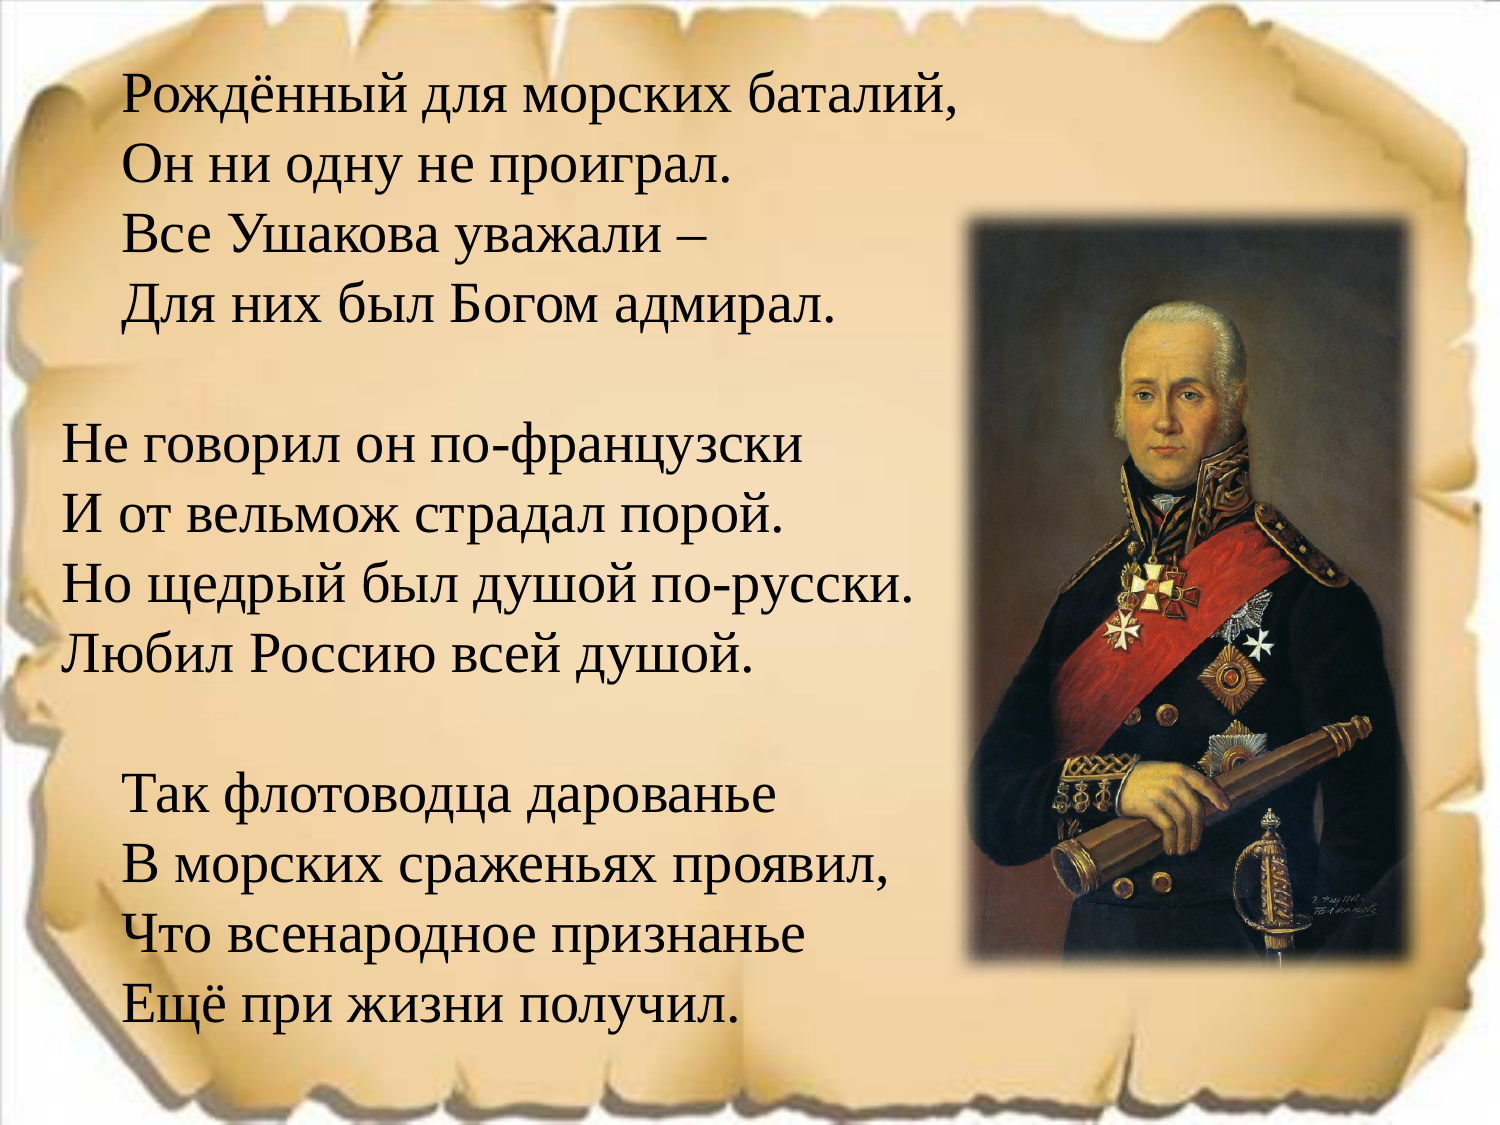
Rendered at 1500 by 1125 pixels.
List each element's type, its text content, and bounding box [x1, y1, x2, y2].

text_box Рождённый для морских баталий, Он ни одну не проиграл. Все Ушакова уважали – Для них был Богом адмирал. Не говорил он по-французски И от вельмож страдал порой. Но щедрый был душой по-русски. Любил Россию всей душой. Так флотоводца дарованье В морских сраженьях проявил, Что всенародное признанье Ещё при жизни получил. [46, 46, 1055, 1042]
picture [0, 0, 1500, 1125]
